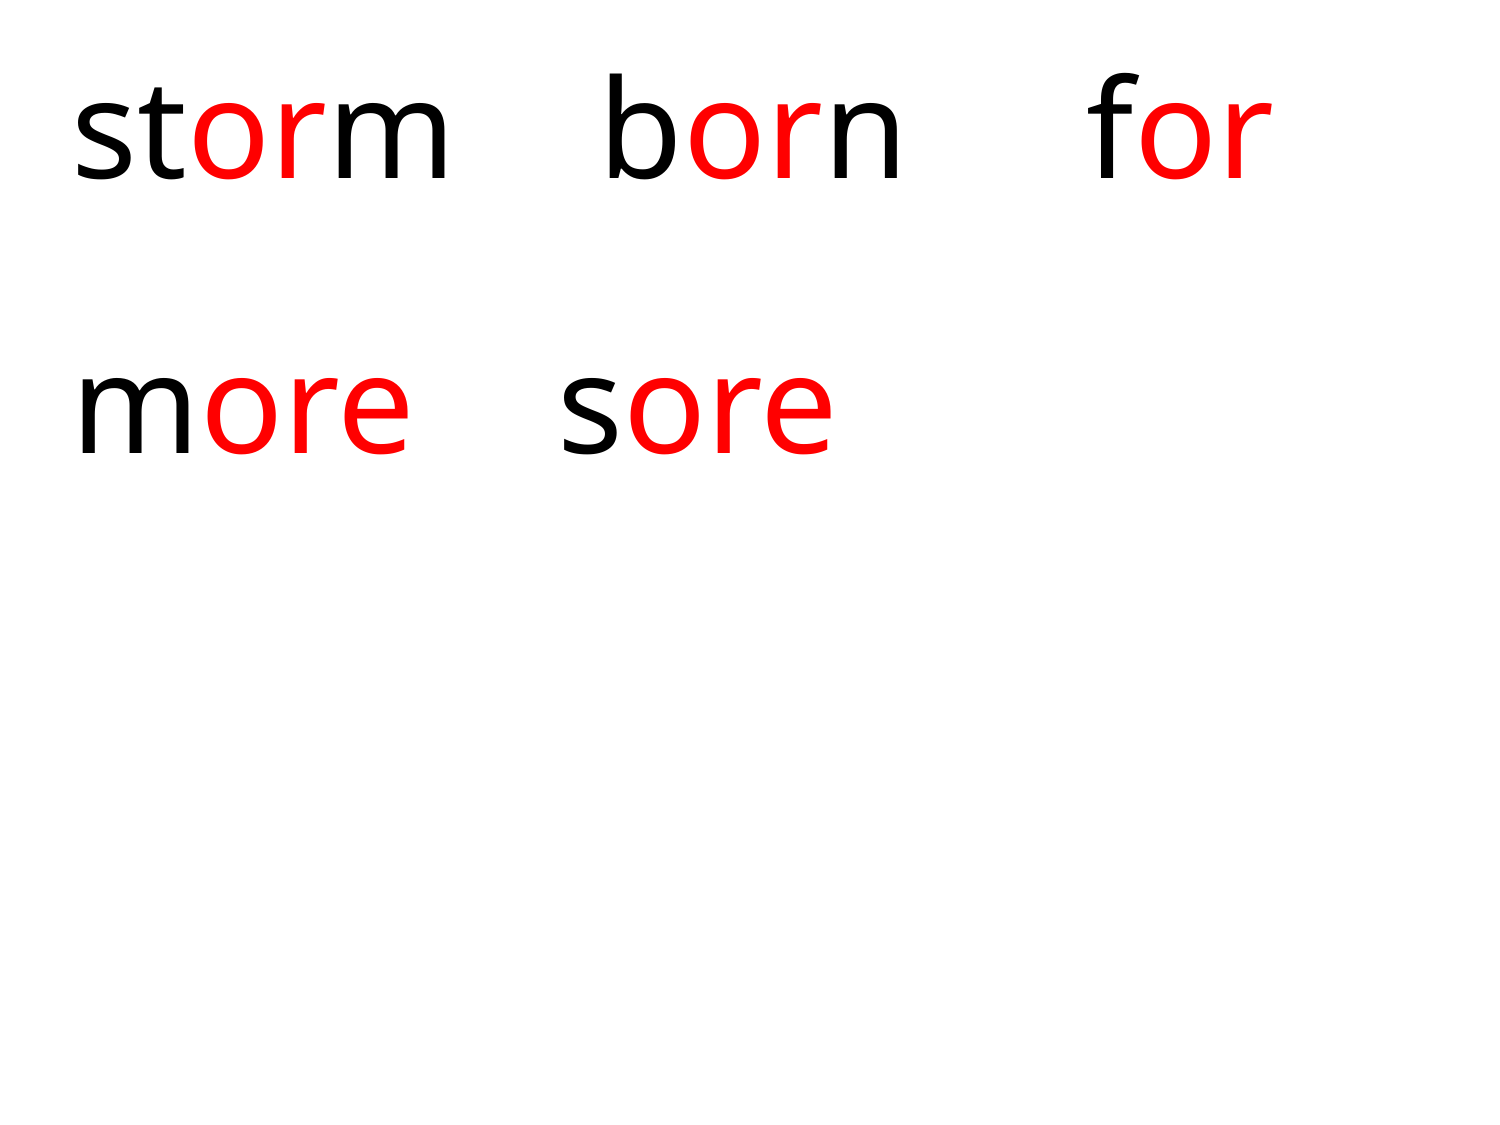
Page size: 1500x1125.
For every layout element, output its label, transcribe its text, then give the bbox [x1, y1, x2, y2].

text_box storm born for more sore [21, 34, 1483, 489]
